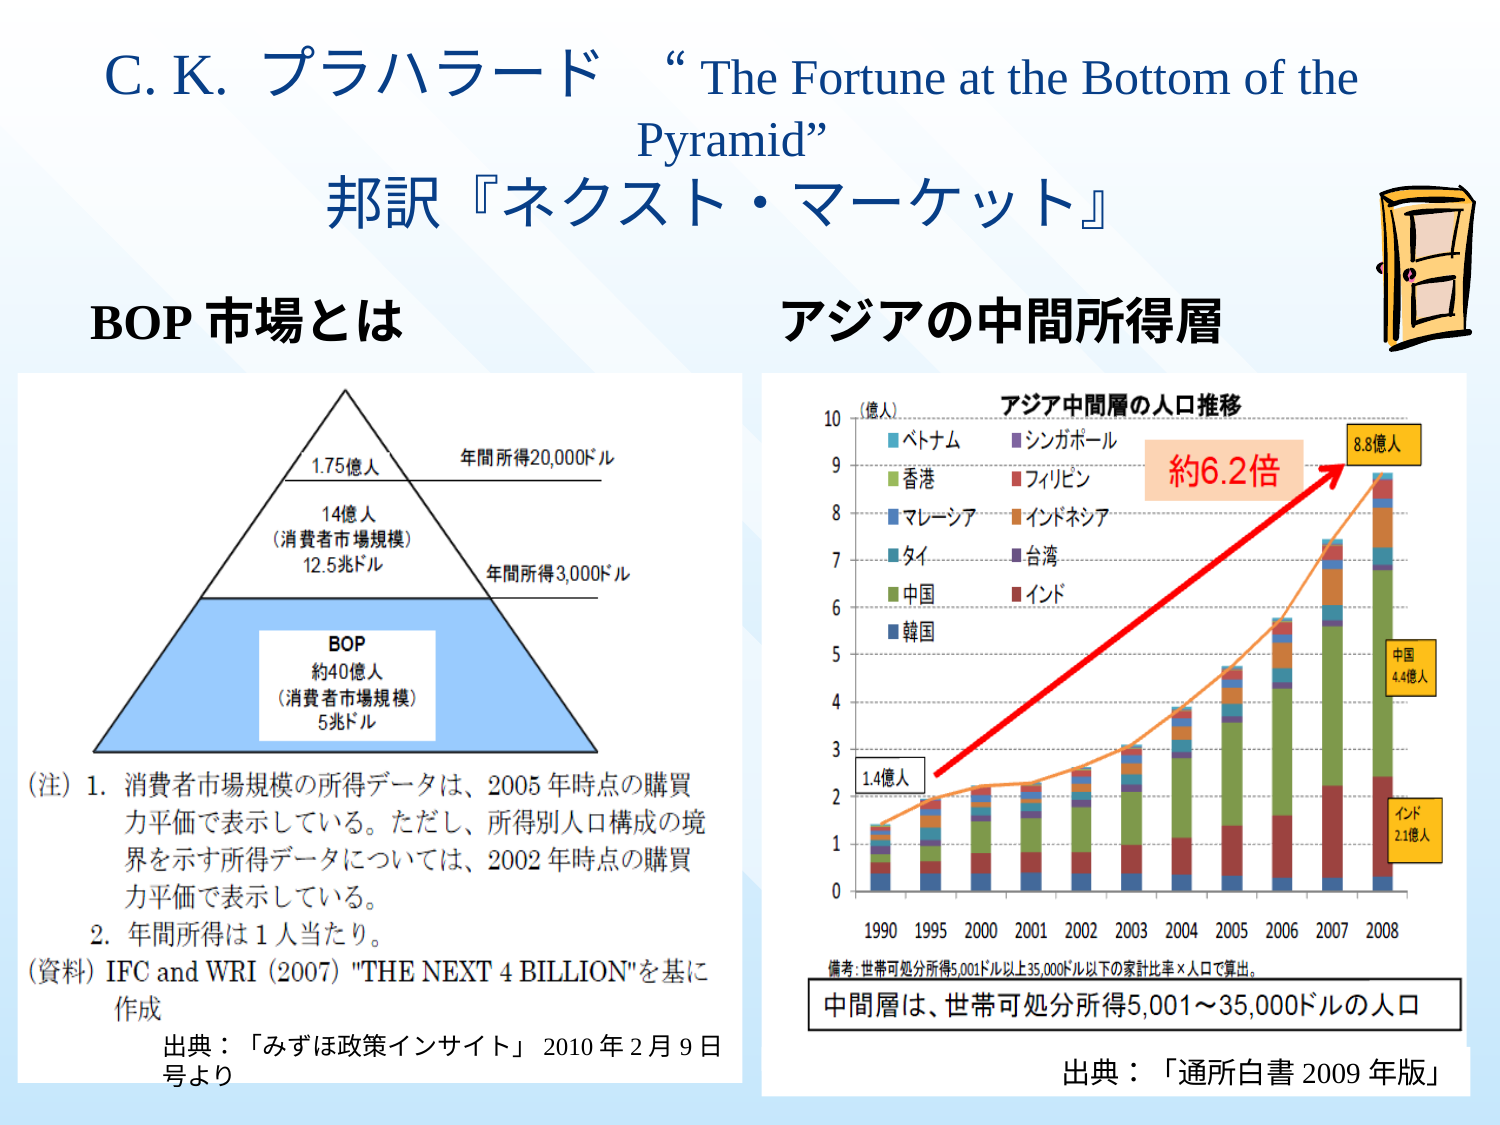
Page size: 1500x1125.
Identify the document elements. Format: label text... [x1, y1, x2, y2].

picture [1375, 184, 1477, 352]
list アジアの中間所得層 [761, 251, 1372, 357]
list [761, 373, 1467, 1071]
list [17, 373, 743, 1083]
text_box 出典：「通所白書2009年版」 [761, 1075, 1471, 1097]
title C. K. プラハラード “The Fortune at the Bottom of the Pyramid” 邦訳『ネクスト・マーケット』 [29, 42, 1436, 231]
text_box 出典：「みずほ政策インサイト」2010年2月9日号より [147, 1091, 739, 1098]
list BOP市場とは [74, 251, 738, 357]
